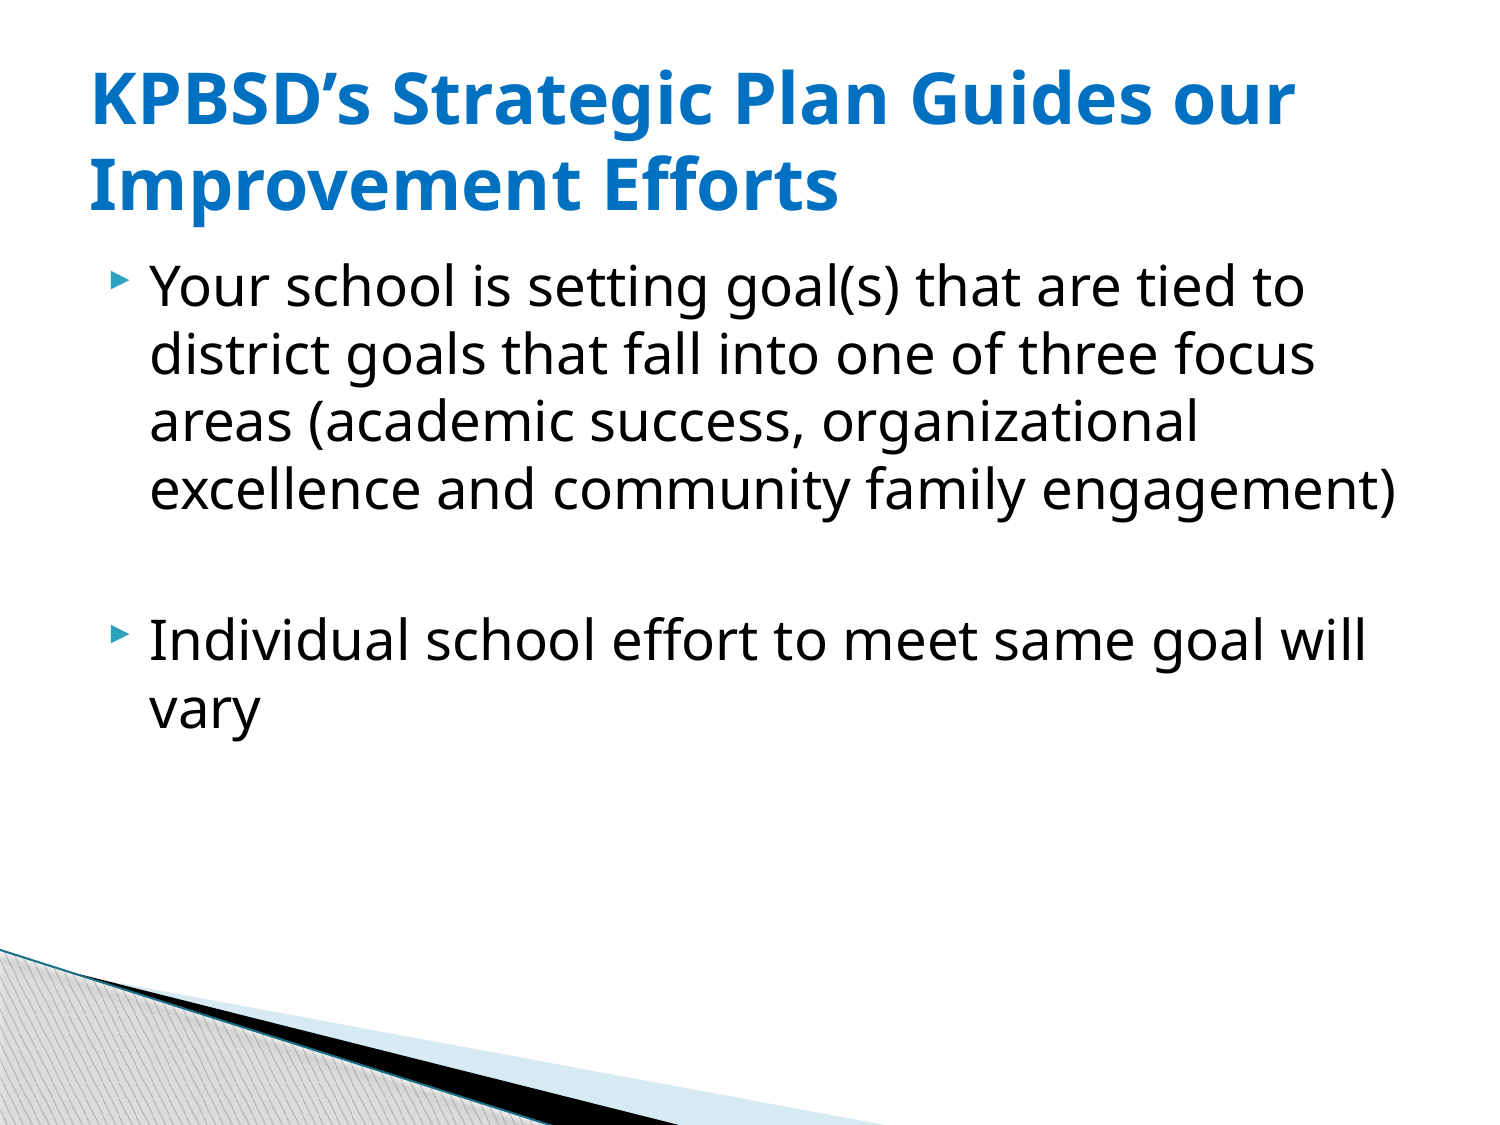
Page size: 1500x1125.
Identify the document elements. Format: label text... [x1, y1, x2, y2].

title KPBSD’s Strategic Plan Guides our Improvement Efforts [75, 45, 1425, 233]
list Your school is setting goal(s) that are tied to district goals that fall into one of three focus areas (academic success, organizational excellence and community family engagement) Individual school effort to meet same goal will vary [75, 243, 1425, 986]
